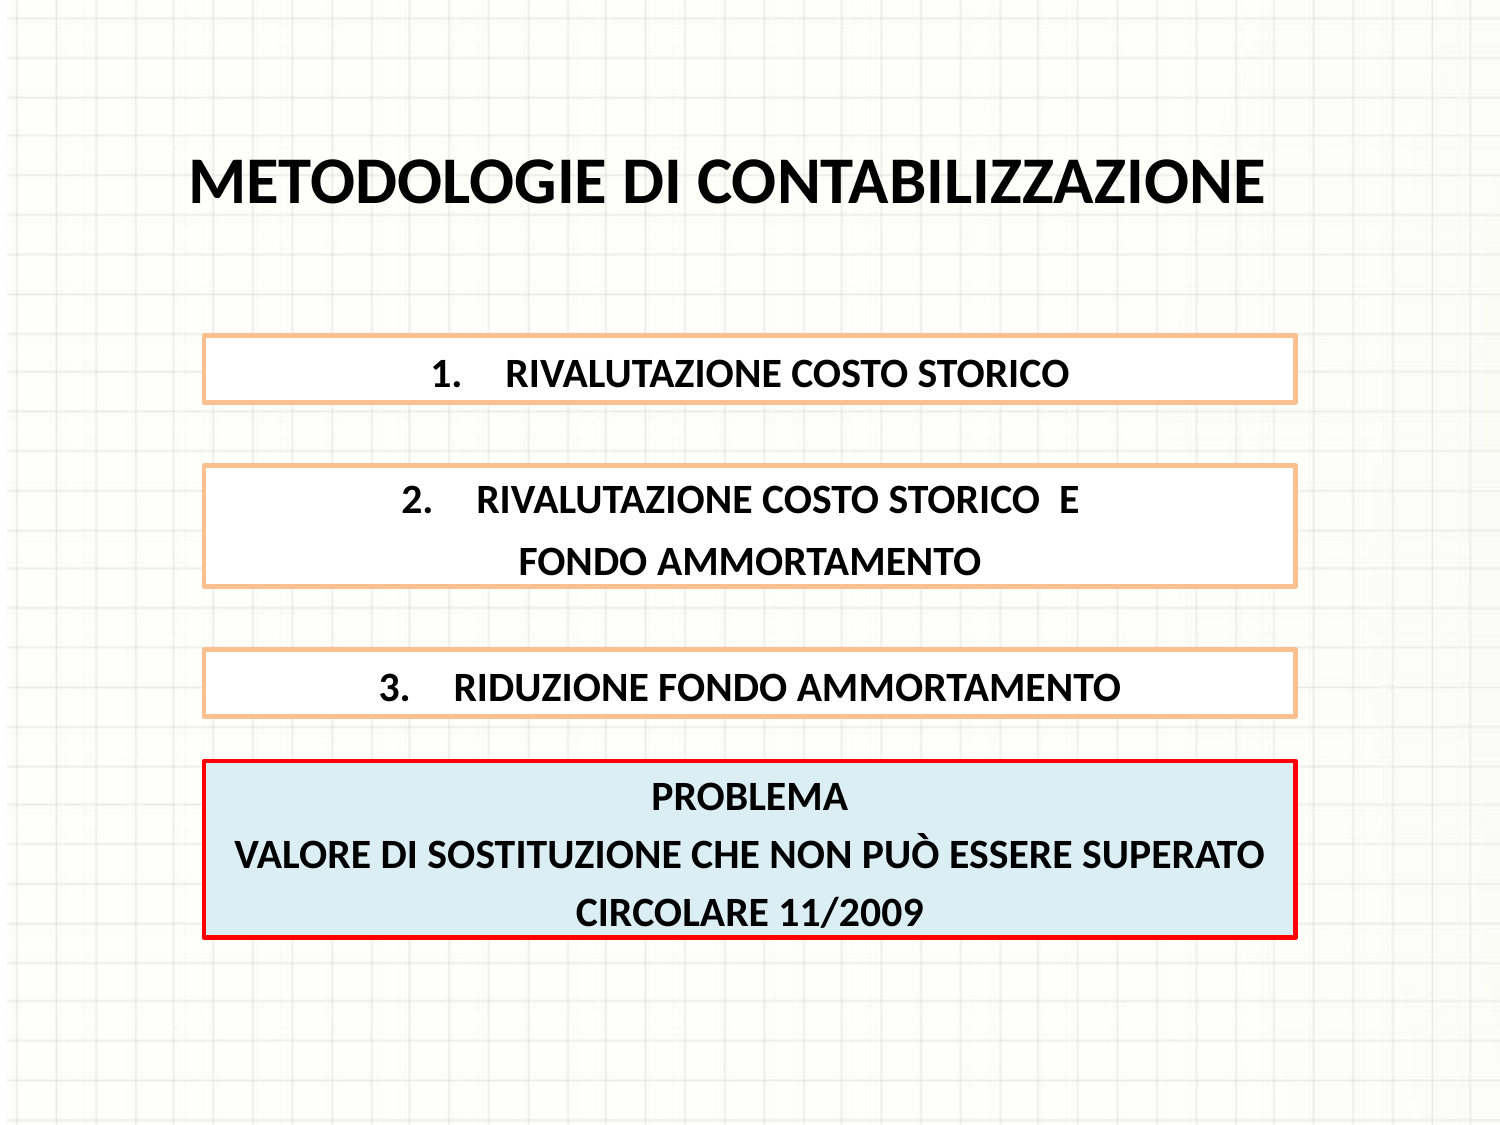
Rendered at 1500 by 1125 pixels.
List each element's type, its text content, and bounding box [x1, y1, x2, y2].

text_box RIDUZIONE FONDO AMMORTAMENTO [204, 649, 1296, 717]
text_box METODOLOGIE DI CONTABILIZZAZIONE [0, 131, 1478, 222]
text_box PROBLEMA VALORE DI SOSTITUZIONE CHE NON PUÒ ESSERE SUPERATO CIRCOLARE 11/2009 [204, 761, 1296, 938]
text_box RIVALUTAZIONE COSTO STORICO [204, 335, 1296, 403]
picture [7, 0, 1500, 1125]
text_box RIVALUTAZIONE COSTO STORICO E FONDO AMMORTAMENTO [204, 465, 1296, 587]
